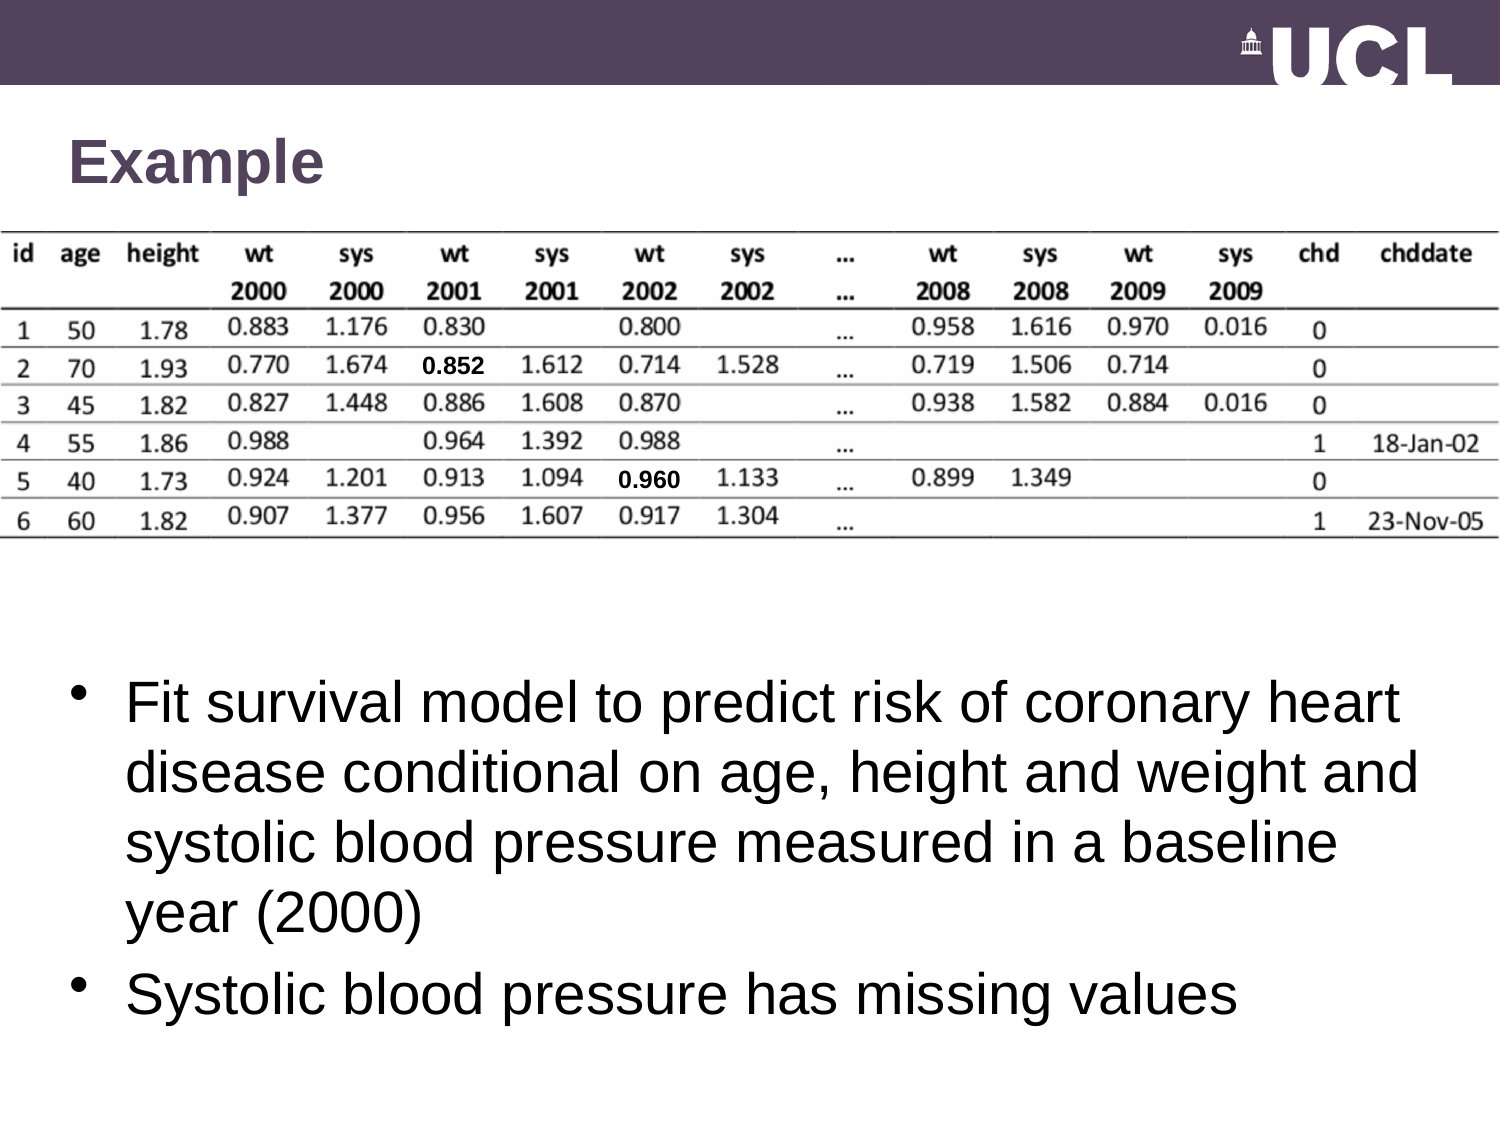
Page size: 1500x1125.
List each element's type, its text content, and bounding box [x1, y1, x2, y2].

picture [0, 231, 1500, 541]
title Example [53, 113, 1446, 230]
picture [0, 0, 1500, 85]
list Fit survival model to predict risk of coronary heart disease conditional on age, height and weight and systolic blood pressure measured in a baseline year (2000) Systolic blood pressure has missing values [54, 656, 1447, 1012]
